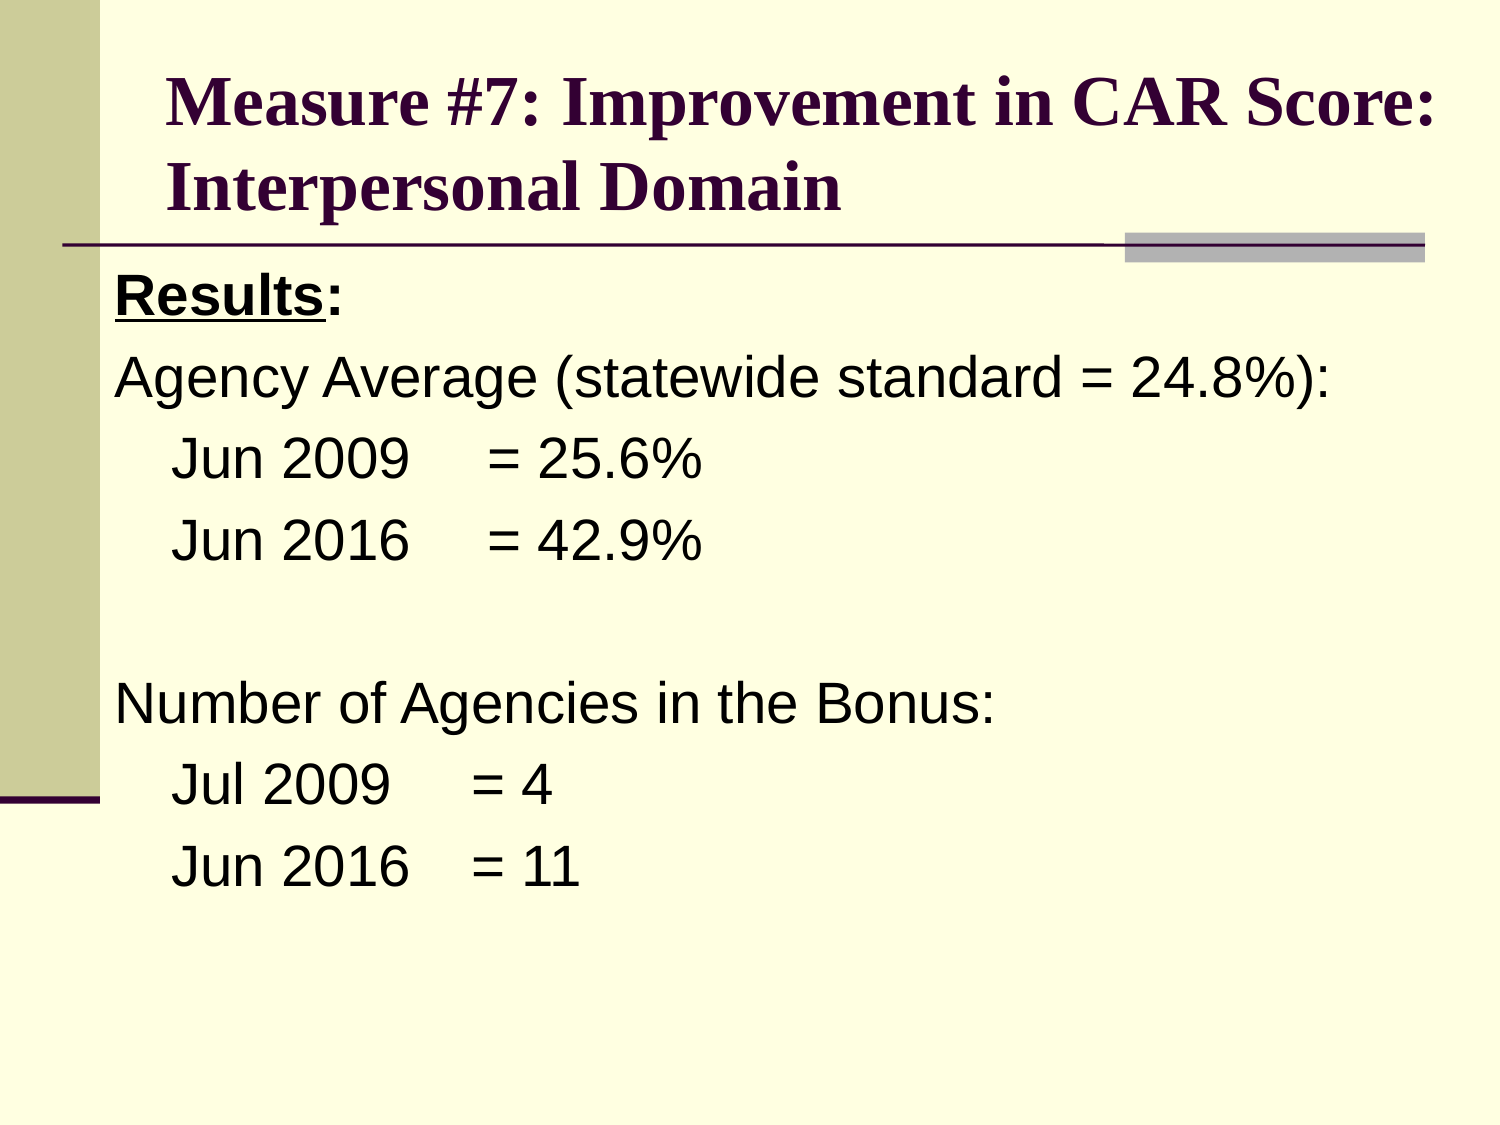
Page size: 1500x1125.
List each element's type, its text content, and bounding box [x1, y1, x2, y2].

list Results: Agency Average (statewide standard = 24.8%): Jun 2009 = 25.6% Jun 2016 = 42.9% Number of Agencies in the Bonus: Jul 2009 = 4 Jun 2016 = 11 [99, 249, 1426, 994]
title Measure #7: Improvement in CAR Score: Interpersonal Domain [149, 45, 1476, 234]
